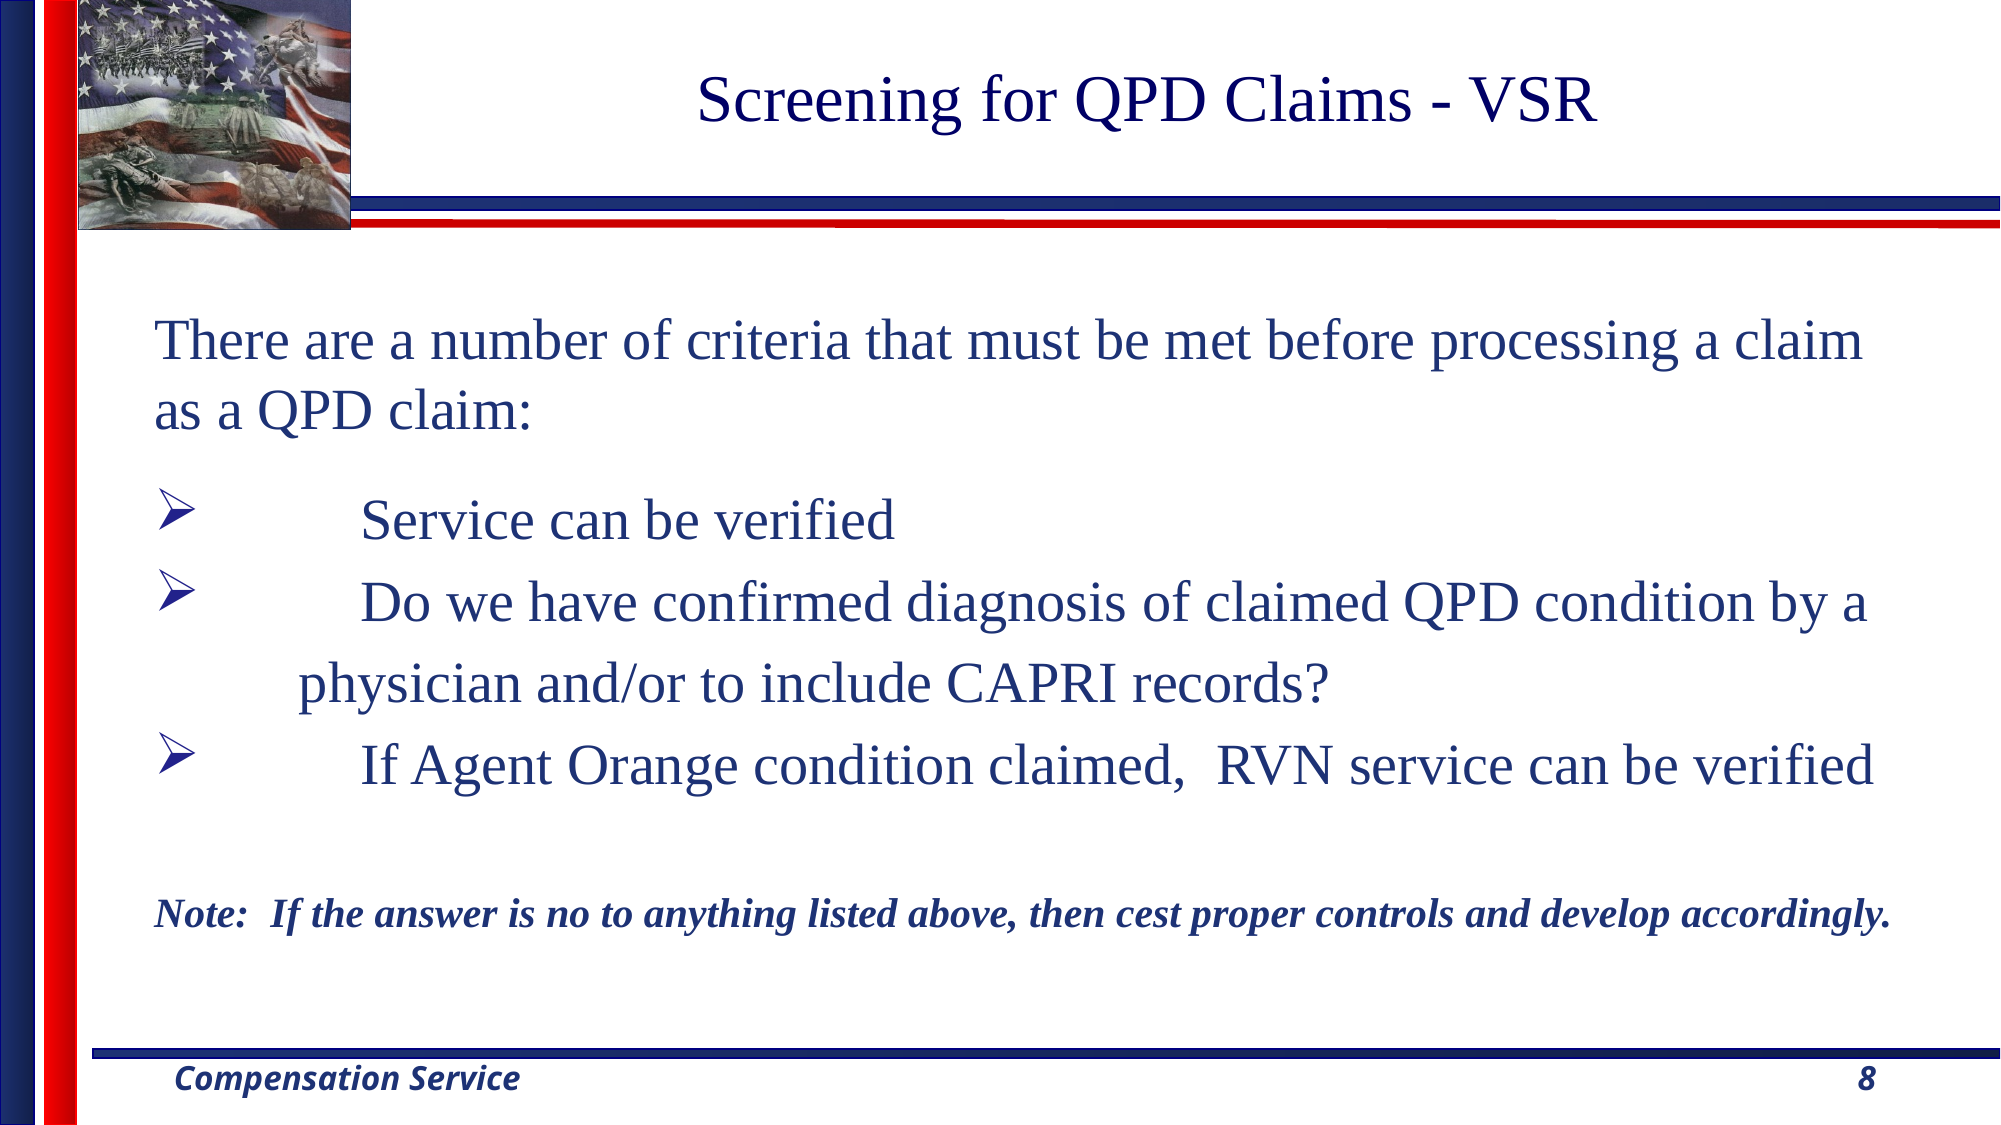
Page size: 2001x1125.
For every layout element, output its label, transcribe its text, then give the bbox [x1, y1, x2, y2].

title Screening for QPD Claims - VSR [350, 0, 1946, 190]
slide_number 8 [1733, 1042, 2000, 1118]
list There are a number of criteria that must be met before processing a claim as a QPD claim: Service can be verified Do we have confirmed diagnosis of claimed QPD condition by a physician and/or to include CAPRI records? If Agent Orange condition claimed, RVN service can be verified Note: If the answer is no to anything listed above, then cest proper controls and develop accordingly. [138, 293, 1935, 993]
picture [78, 0, 351, 230]
